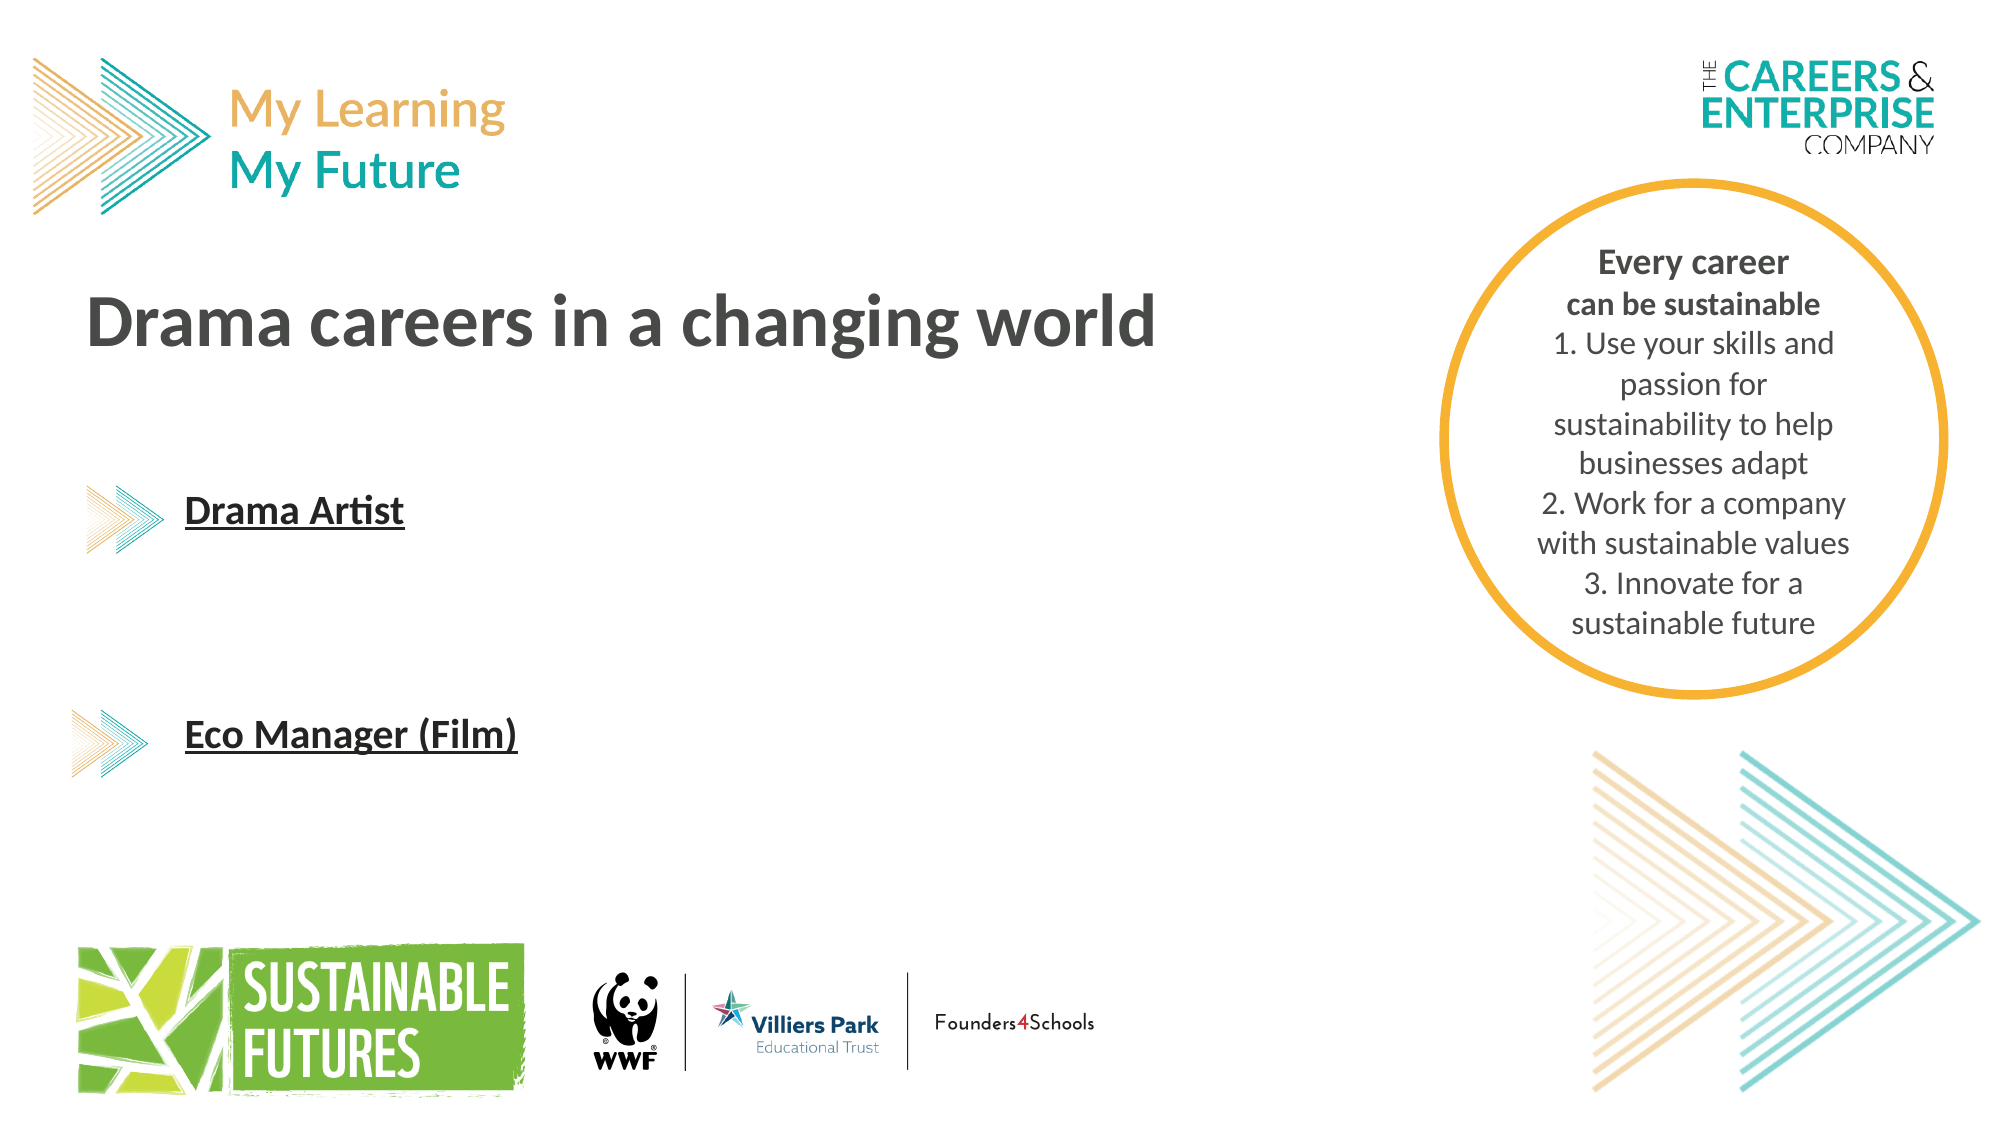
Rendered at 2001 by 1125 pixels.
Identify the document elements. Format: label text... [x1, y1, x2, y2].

text_box Drama careers in a changing world [70, 264, 1439, 370]
picture [76, 475, 171, 564]
text_box Eco Manager (Film) [169, 699, 1314, 765]
text_box Drama Artist [171, 475, 1155, 541]
text_box Every career can be sustainable 1. Use your skills and passion for sustainability to help businesses adapt 2. Work for a company with sustainable values 3. Innovate for a sustainable future [1444, 183, 1944, 695]
picture [1541, 699, 2000, 1125]
picture [9, 33, 540, 239]
picture [61, 699, 155, 788]
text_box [76, 941, 1120, 1103]
